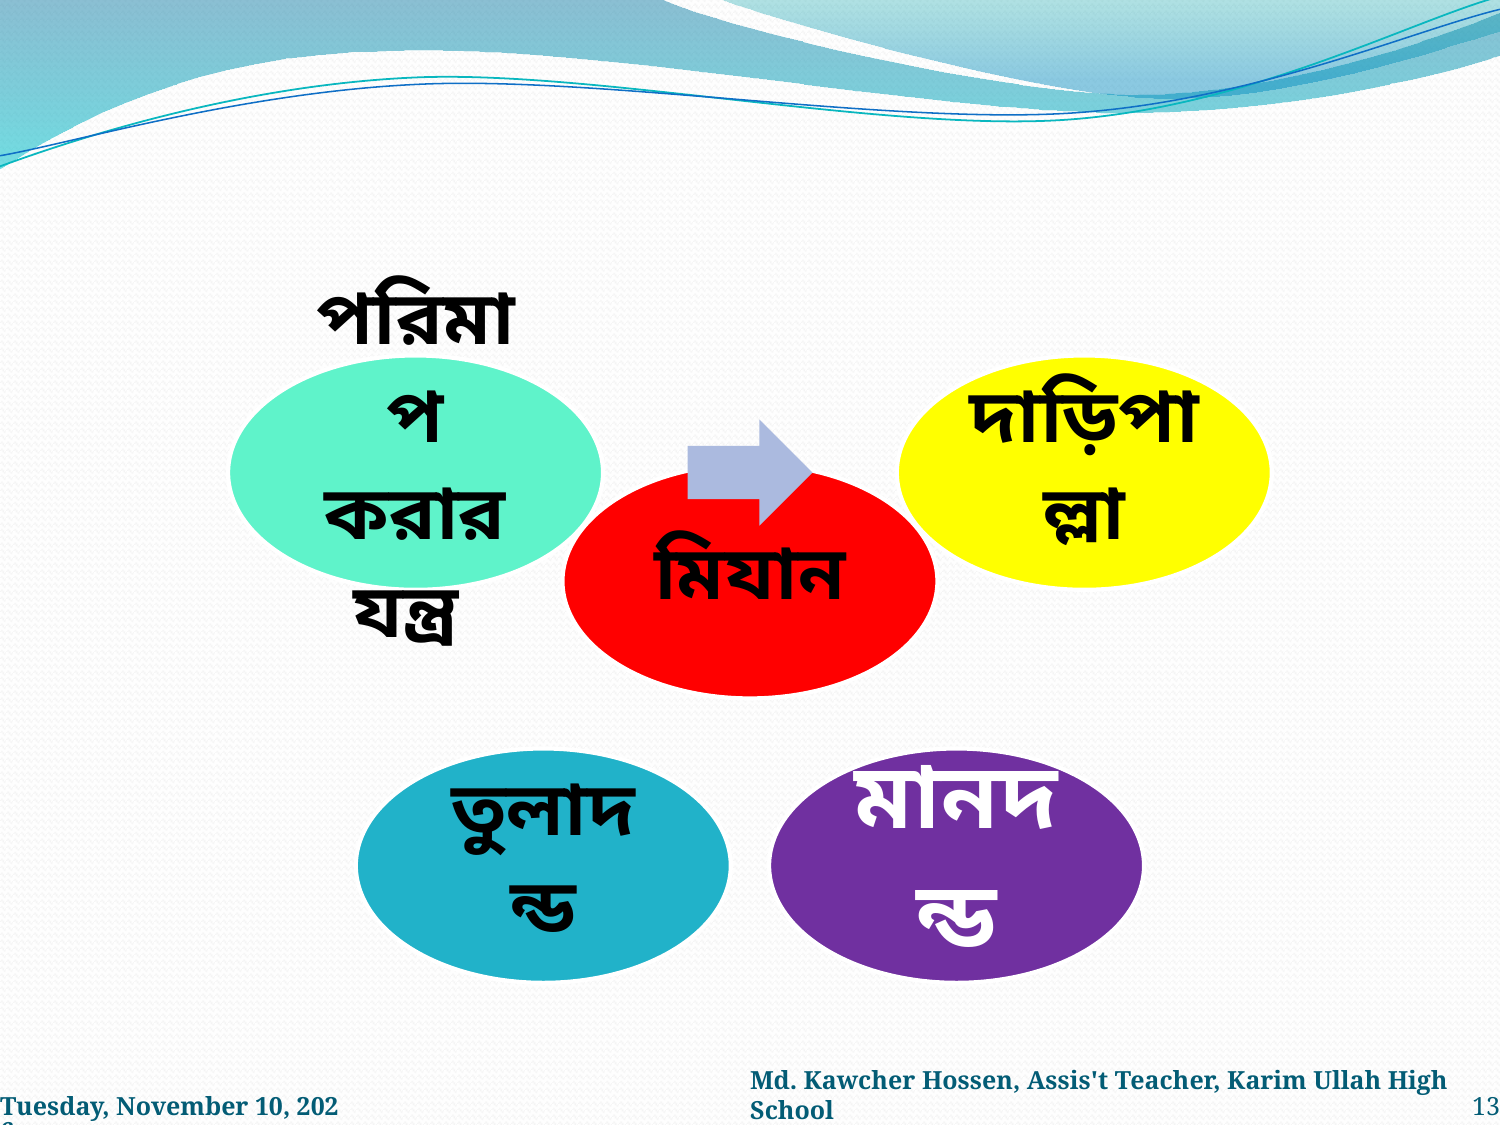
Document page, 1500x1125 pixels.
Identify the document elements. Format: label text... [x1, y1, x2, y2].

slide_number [0, 1065, 350, 1125]
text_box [0, 112, 1500, 1051]
slide_number 13 [1440, 1065, 1500, 1125]
footer Md. Kawcher Hossen, Assis't Teacher, Karim Ullah High School [750, 1065, 1440, 1125]
